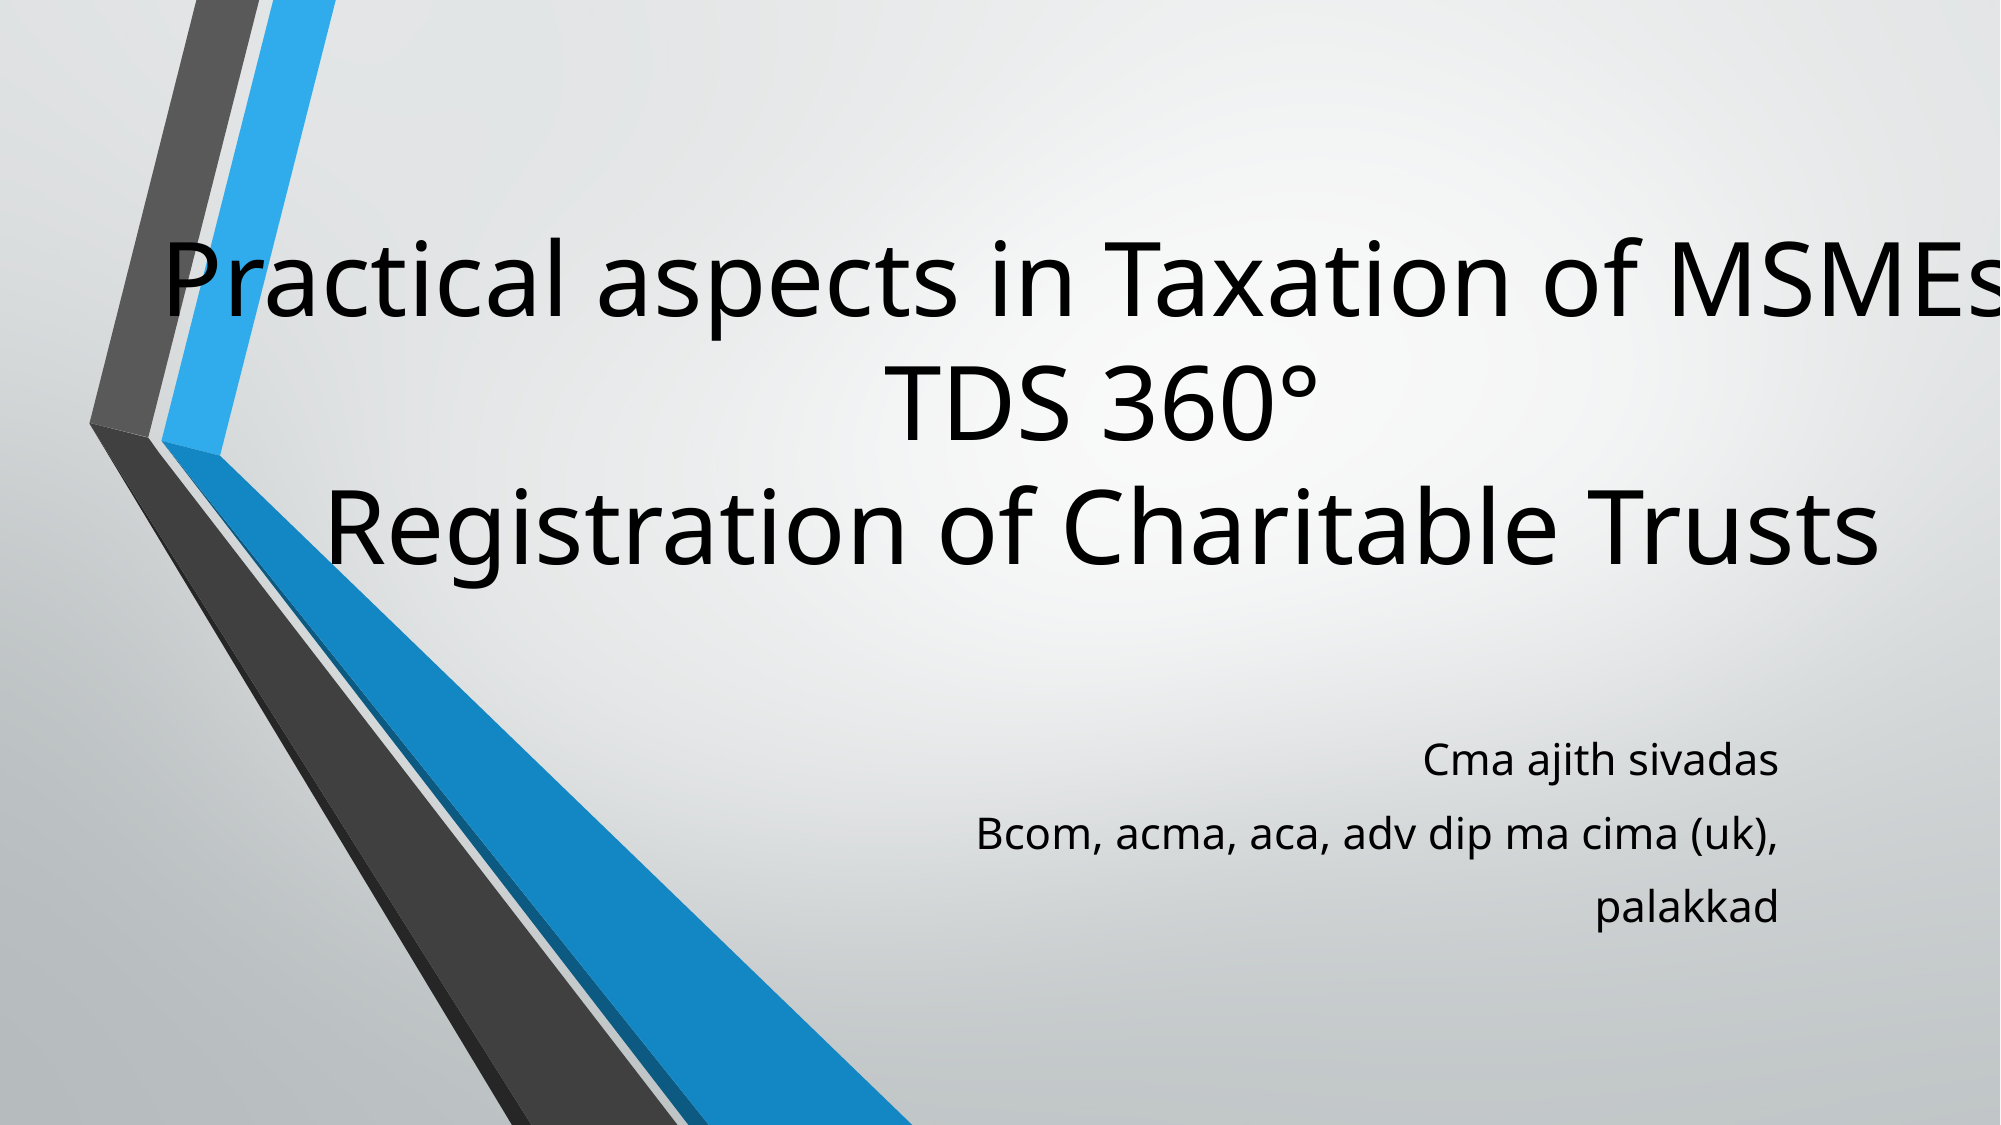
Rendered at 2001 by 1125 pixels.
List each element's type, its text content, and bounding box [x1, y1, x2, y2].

subtitle Cma ajith sivadas Bcom, acma, aca, adv dip ma cima (uk), palakkad [352, 724, 1795, 996]
title Practical aspects in Taxation of MSMEs TDS 360° Registration of Charitable Trusts [137, 86, 2000, 593]
